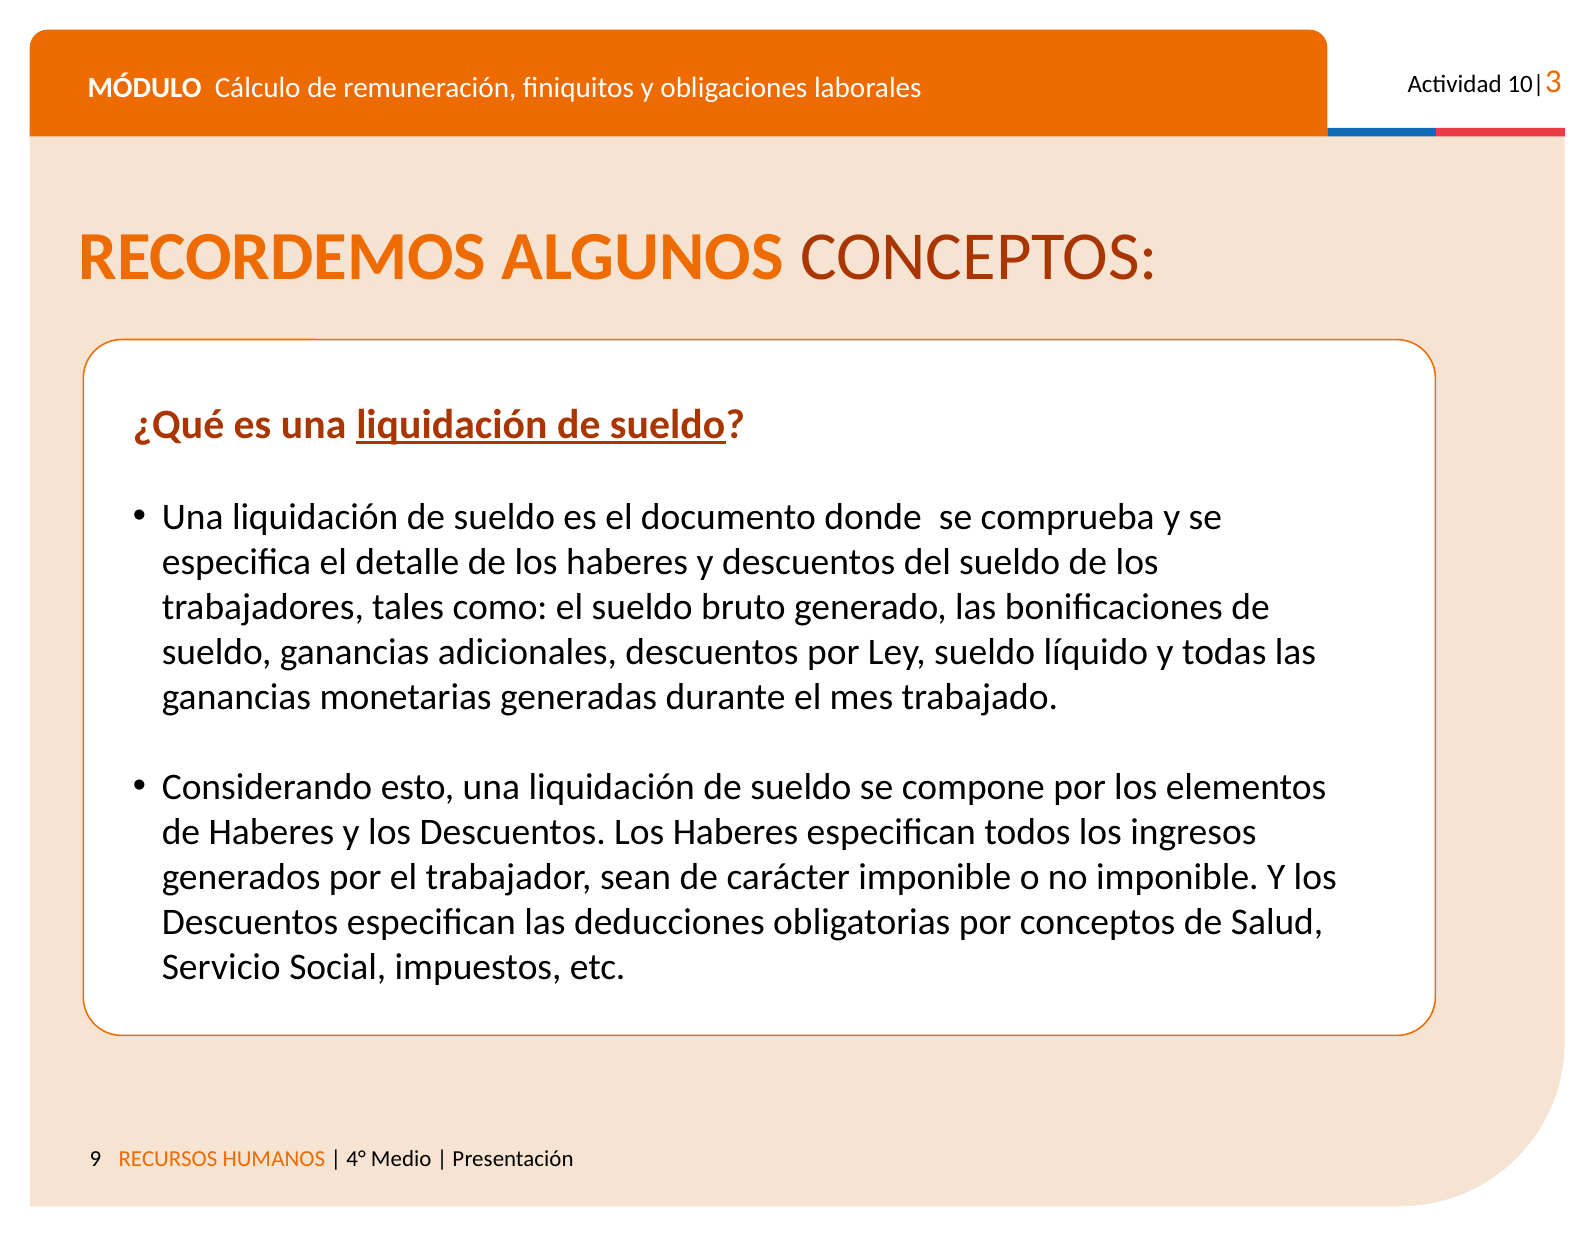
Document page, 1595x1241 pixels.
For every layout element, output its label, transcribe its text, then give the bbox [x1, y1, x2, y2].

text_box RECORDEMOS ALGUNOS CONCEPTOS: [63, 203, 1595, 301]
text_box ¿Qué es una liquidación de sueldo? Una liquidación de sueldo es el documento donde se comprueba y se especifica el detalle de los haberes y descuentos del sueldo de los trabajadores, tales como: el sueldo bruto generado, las bonificaciones de sueldo, ganancias adicionales, descuentos por Ley, sueldo líquido y todas las ganancias monetarias generadas durante el mes trabajado. Considerando esto, una liquidación de sueldo se compone por los elementos de Haberes y los Descuentos. Los Haberes especifican todos los ingresos generados por el trabajador, sean de carácter imponible o no imponible. Y los Descuentos especifican las deducciones obligatorias por conceptos de Salud, Servicio Social, impuestos, etc. [117, 389, 1365, 1105]
text_box [83, 339, 1436, 1036]
text_box [840, 263, 1595, 370]
